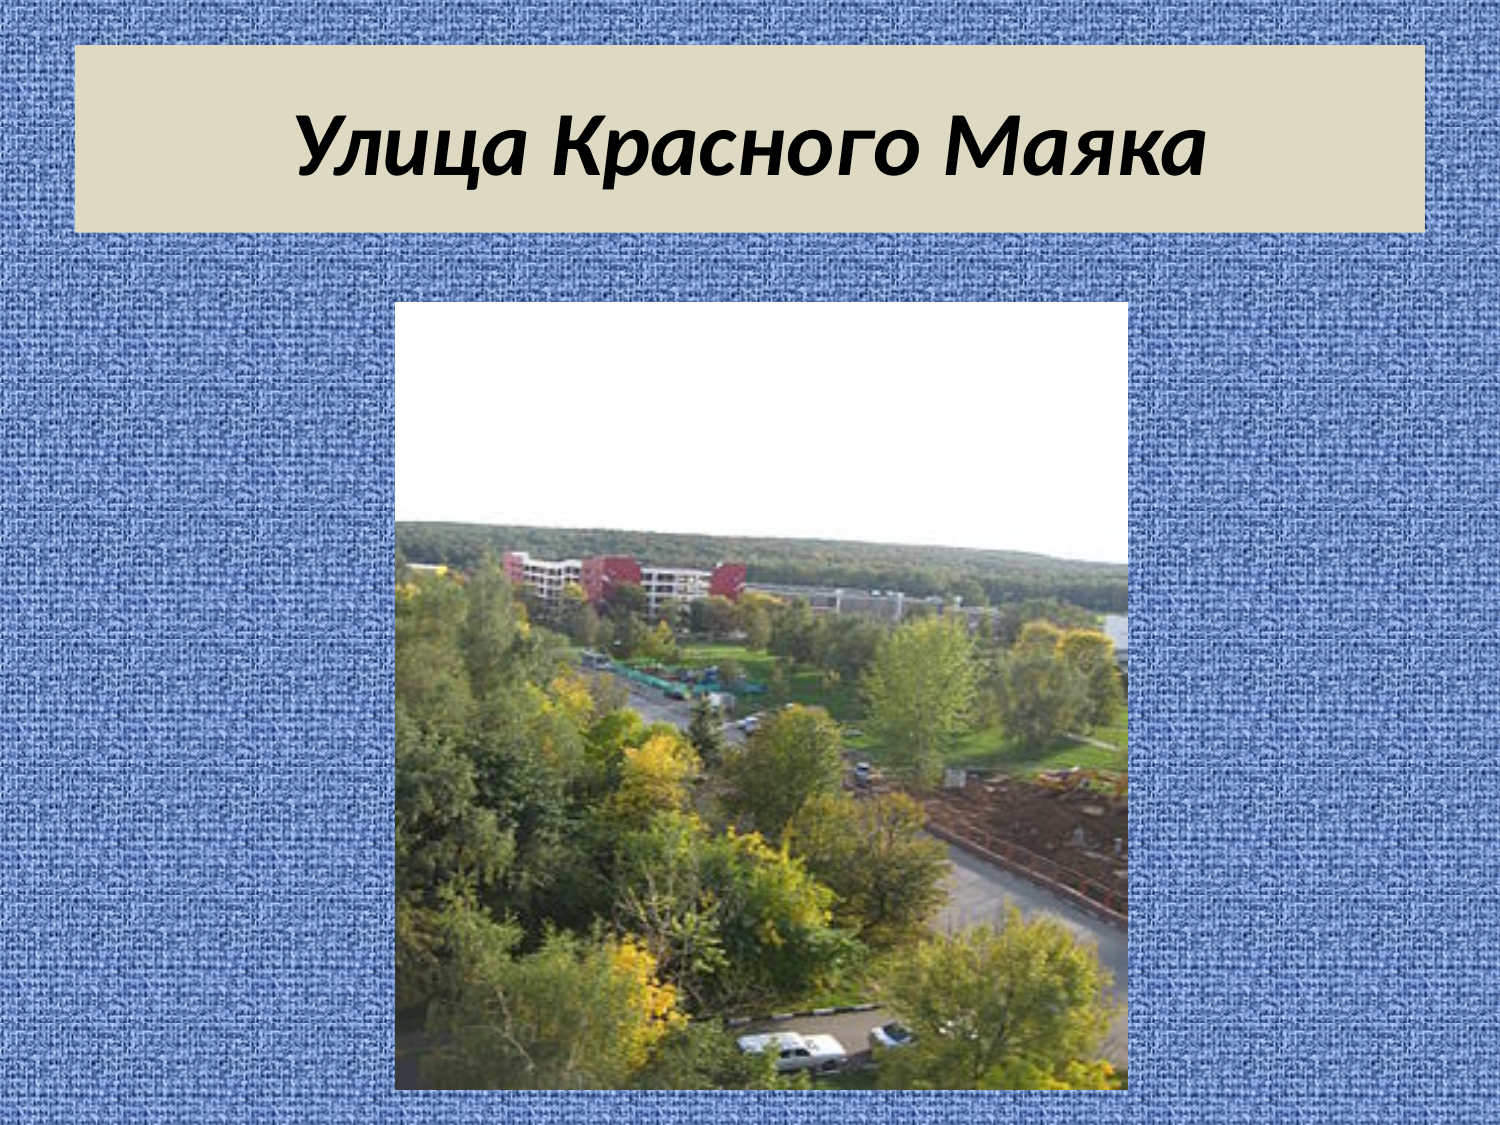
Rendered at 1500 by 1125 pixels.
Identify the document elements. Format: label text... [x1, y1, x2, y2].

title Улица Красного Маяка [75, 45, 1425, 233]
picture [0, 0, 1500, 1125]
